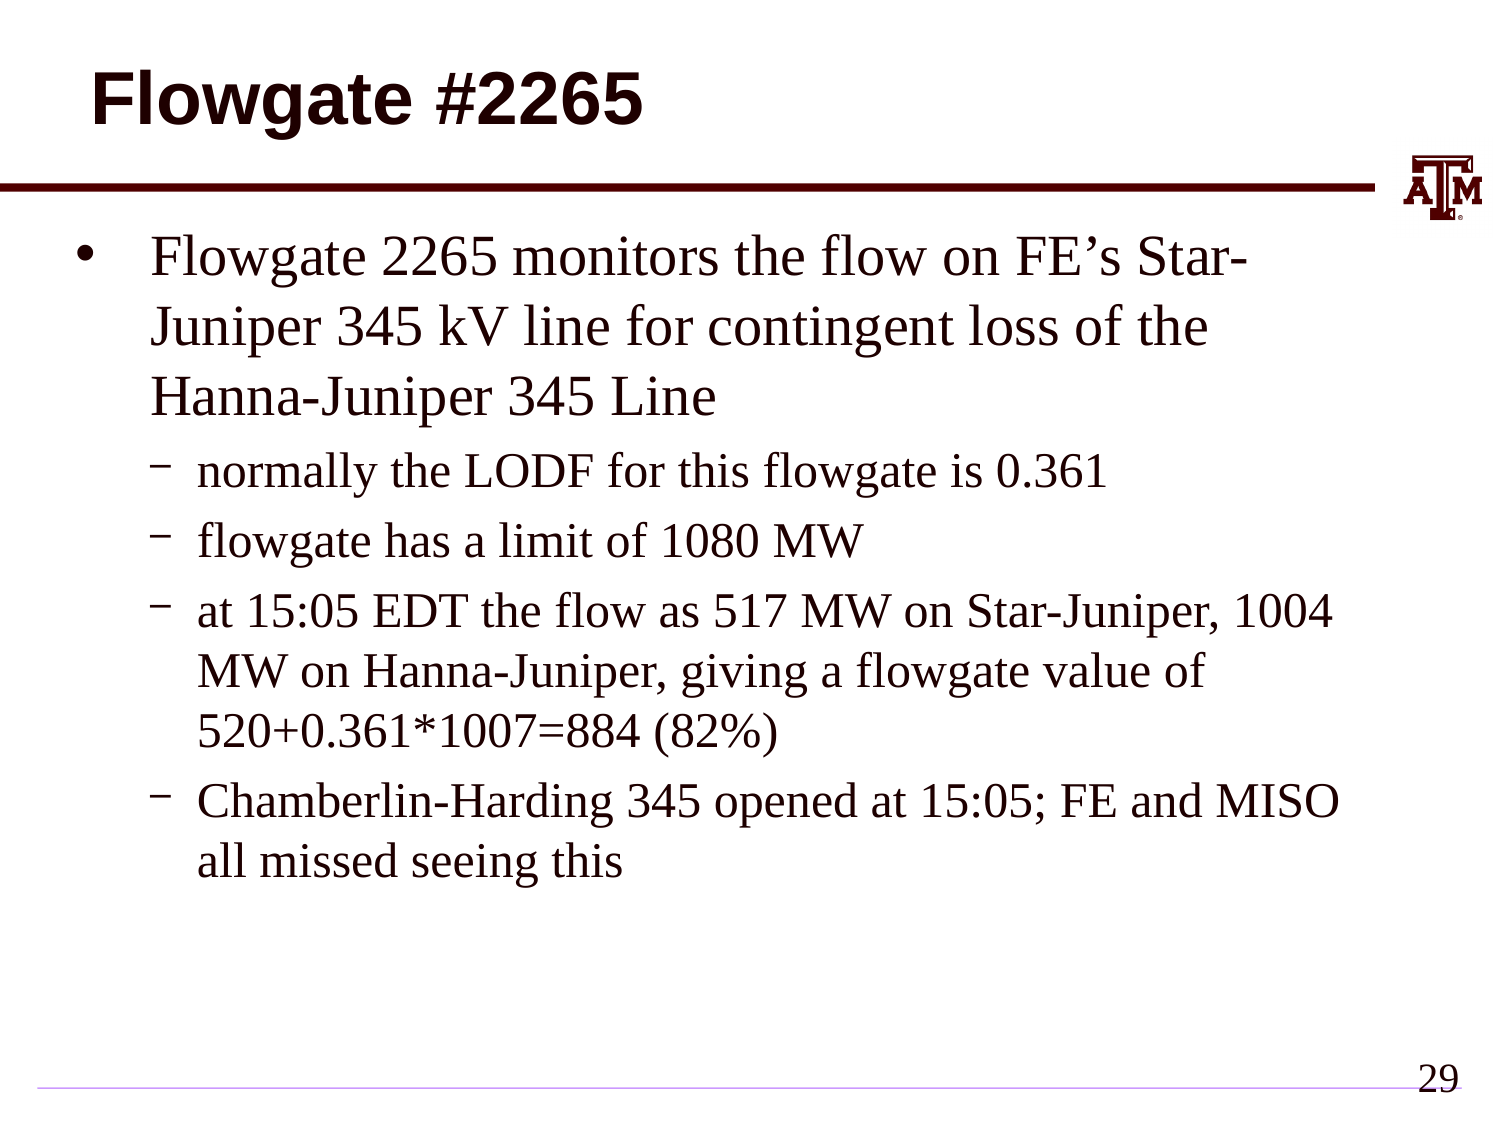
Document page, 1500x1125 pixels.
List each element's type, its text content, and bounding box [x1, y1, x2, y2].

title Flowgate #2265 [74, 12, 1388, 188]
list Flowgate 2265 monitors the flow on FE’s Star-Juniper 345 kV line for contingent loss of the Hanna-Juniper 345 Line normally the LODF for this flowgate is 0.361 flowgate has a limit of 1080 MW at 15:05 EDT the flow as 517 MW on Star-Juniper, 1004 MW on Hanna-Juniper, giving a flowgate value of 520+0.361*1007=884 (82%) Chamberlin-Harding 345 opened at 15:05; FE and MISO all missed seeing this [59, 209, 1373, 823]
picture [1392, 137, 1493, 238]
